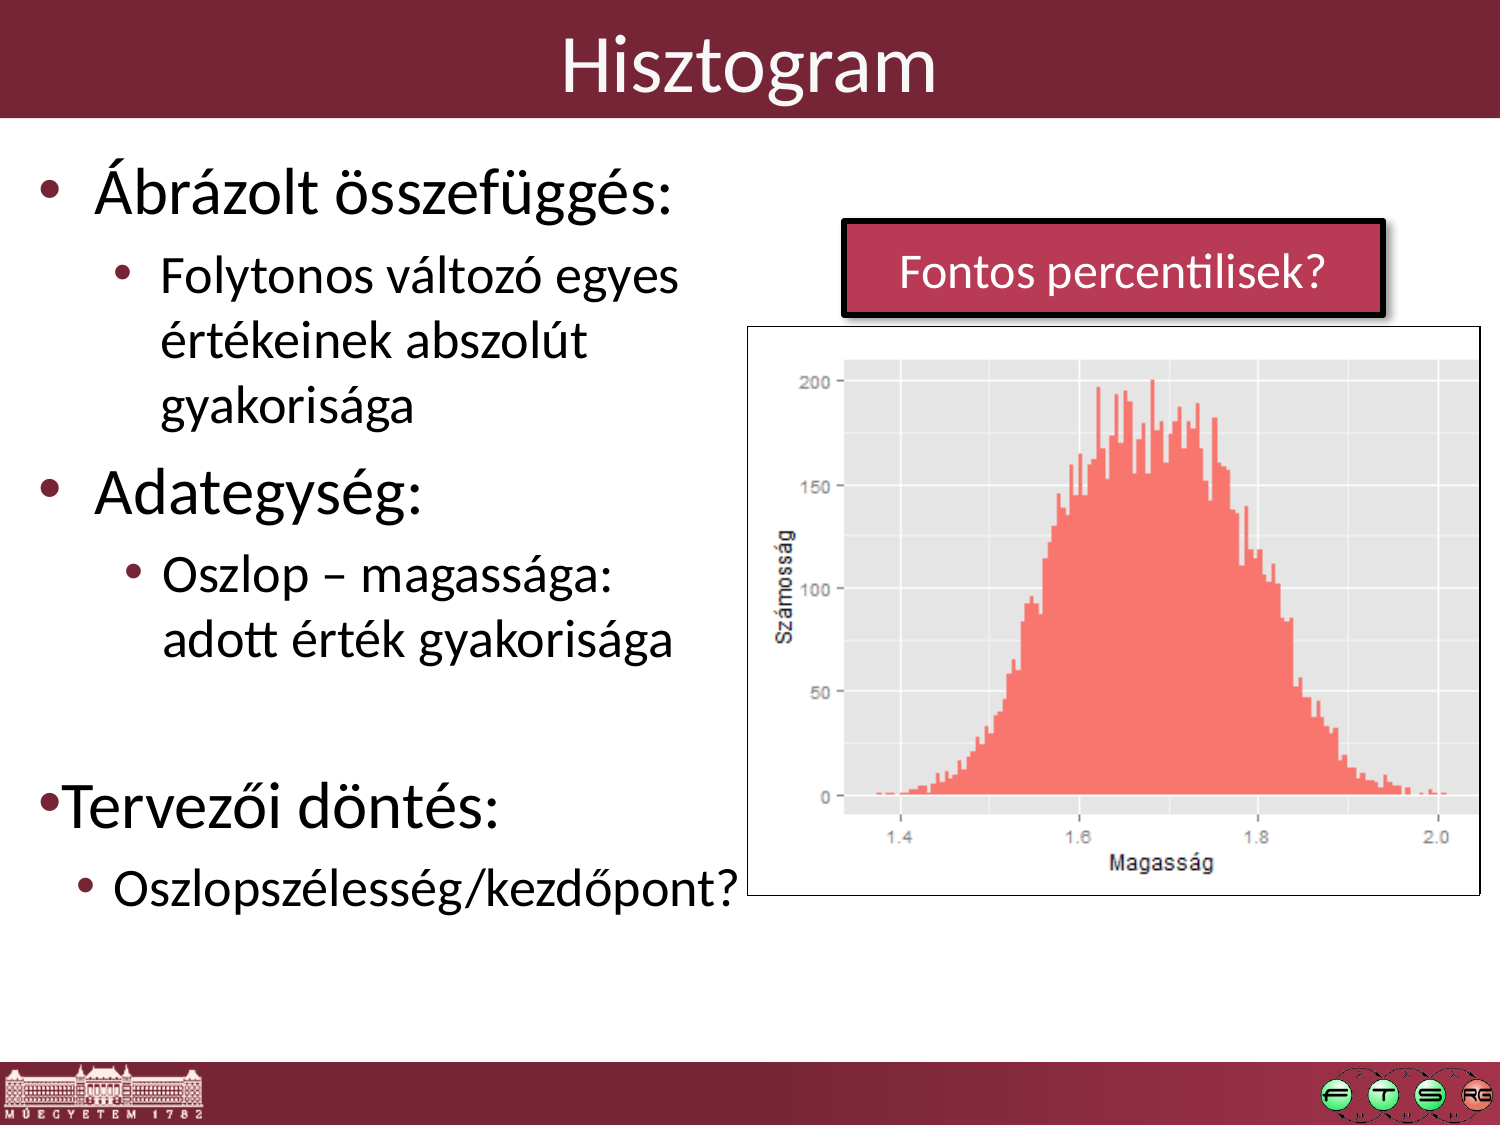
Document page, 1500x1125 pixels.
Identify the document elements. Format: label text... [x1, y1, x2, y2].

text_box Fontos percentilisek? [842, 219, 1385, 317]
title Hisztogram [0, 0, 1500, 119]
picture [747, 326, 1481, 897]
picture [1318, 1065, 1494, 1125]
list Ábrázolt összefüggés: Folytonos változó egyes értékeinek abszolút gyakorisága Adategység: Oszlop – magassága: adott érték gyakorisága Tervezői döntés: Oszlopszélesség/kezdőpont? [23, 140, 1477, 1048]
picture [0, 1063, 209, 1123]
